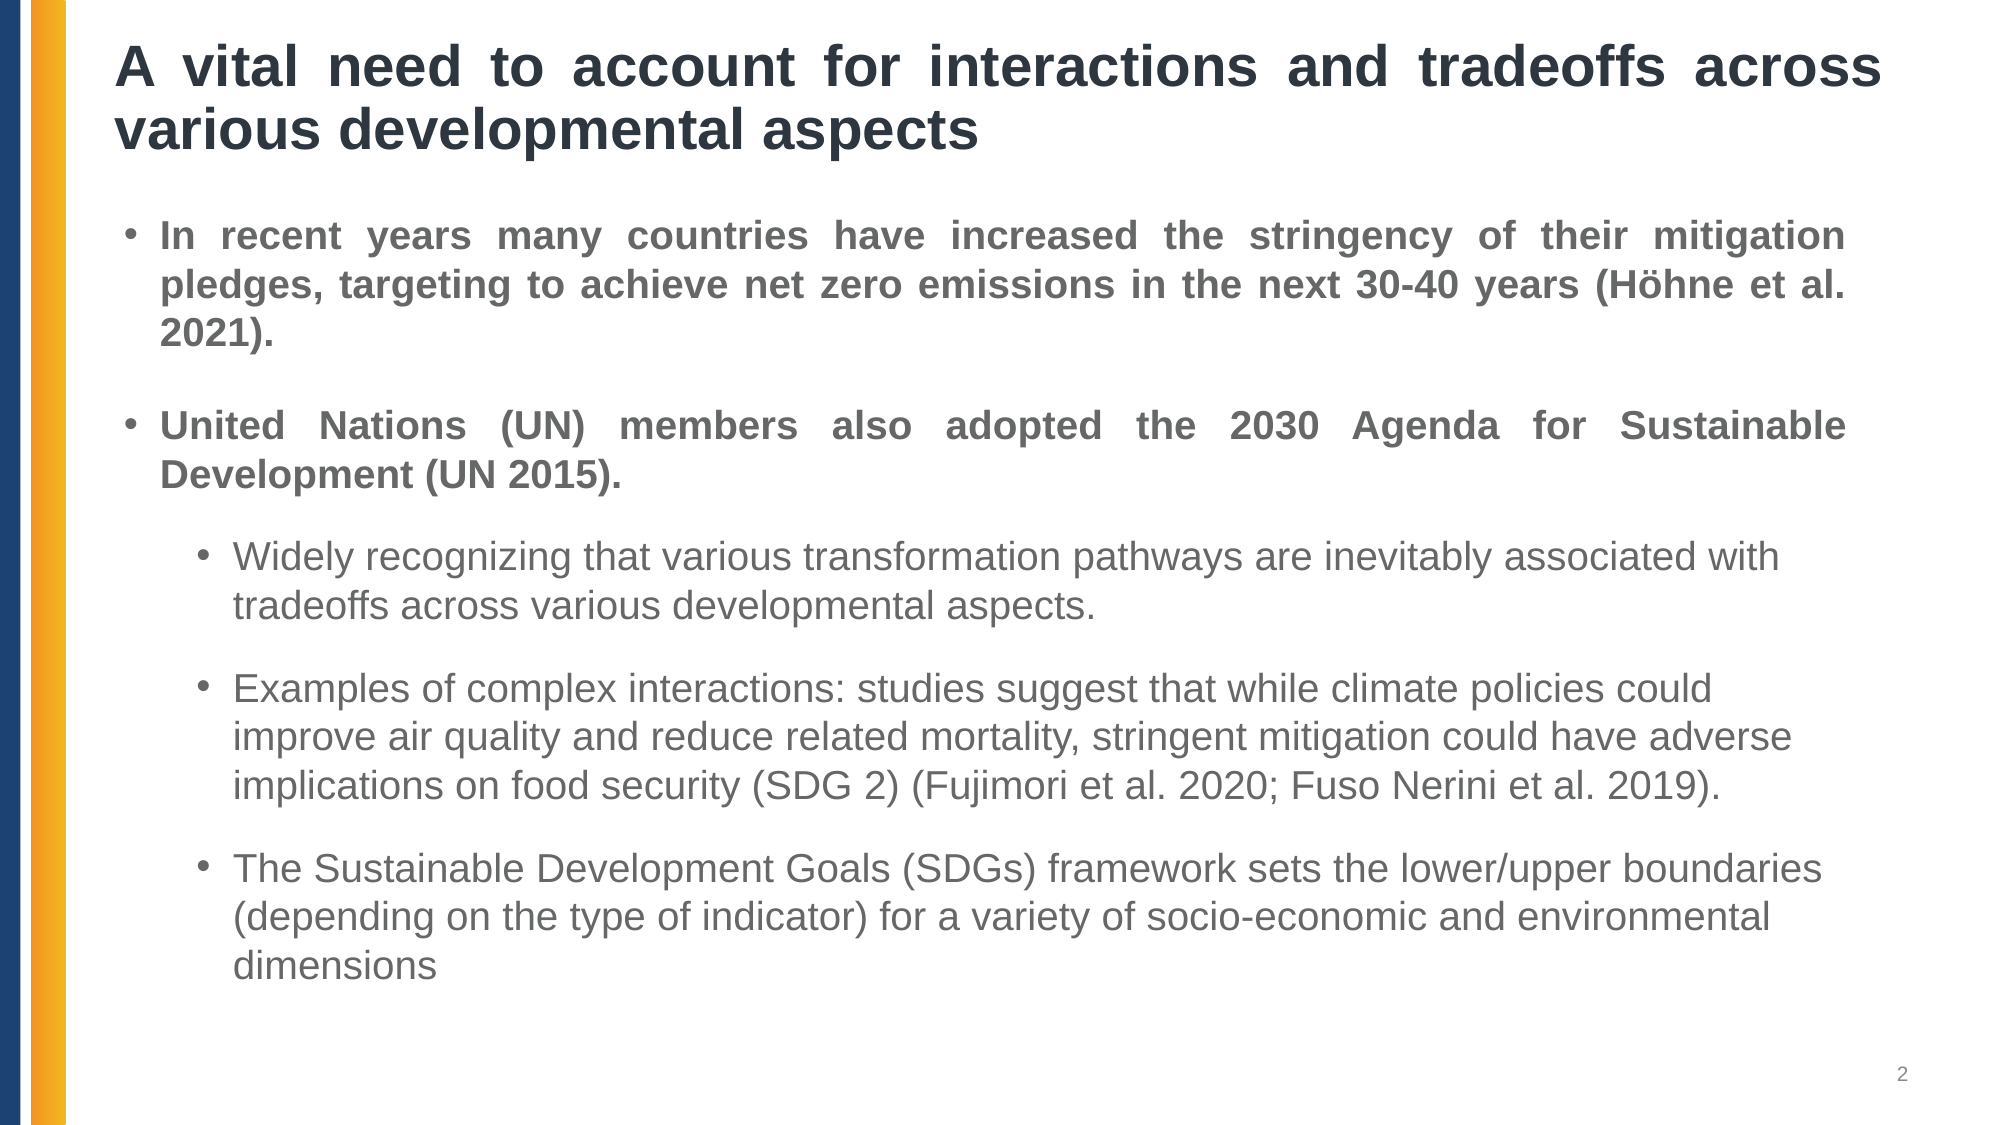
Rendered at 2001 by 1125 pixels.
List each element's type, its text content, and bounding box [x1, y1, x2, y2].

title A vital need to account for interactions and tradeoffs across various developmental aspects [99, 26, 1900, 172]
slide_number 2 [1473, 1042, 1924, 1103]
list In recent years many countries have increased the stringency of their mitigation pledges, targeting to achieve net zero emissions in the next 30-40 years (Höhne et al. 2021). United Nations (UN) members also adopted the 2030 Agenda for Sustainable Development (UN 2015). Widely recognizing that various transformation pathways are inevitably associated with tradeoffs across various developmental aspects. Examples of complex interactions: studies suggest that while climate policies could improve air quality and reduce related mortality, stringent mitigation could have adverse implications on food security (SDG 2) (Fujimori et al. 2020; Fuso Nerini et al. 2019). The Sustainable Development Goals (SDGs) framework sets the lower/upper boundaries (depending on the type of indicator) for a variety of socio-economic and environmental dimensions [108, 201, 1865, 996]
